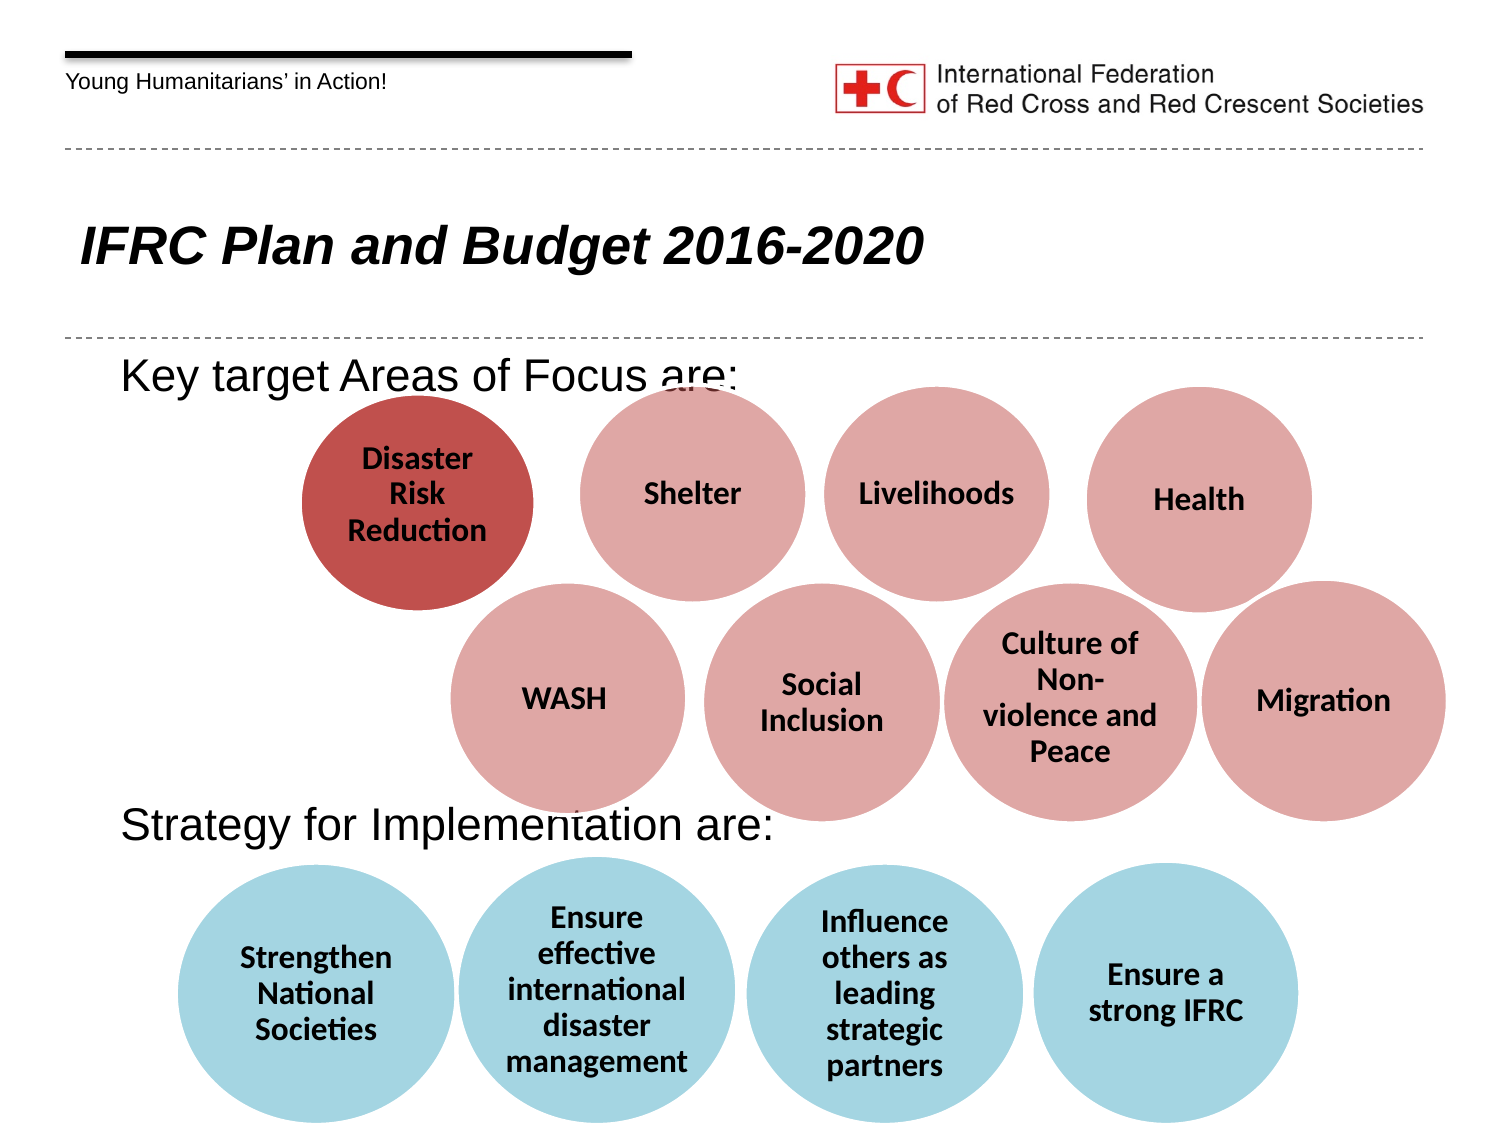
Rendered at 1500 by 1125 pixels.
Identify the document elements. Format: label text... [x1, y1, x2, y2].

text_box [1084, 384, 1315, 579]
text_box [941, 581, 1195, 824]
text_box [821, 384, 1052, 579]
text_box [1031, 860, 1301, 1125]
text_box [175, 862, 451, 1125]
title IFRC Plan and Budget 2016-2020 [64, 148, 1424, 337]
picture [820, 42, 1434, 134]
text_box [456, 854, 738, 1125]
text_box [448, 581, 688, 816]
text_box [744, 862, 1026, 1125]
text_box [1199, 578, 1449, 824]
list Key target Areas of Focus are: Strategy for Implementation are: [105, 337, 1395, 1026]
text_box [299, 393, 536, 613]
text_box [577, 384, 808, 604]
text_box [701, 581, 939, 824]
